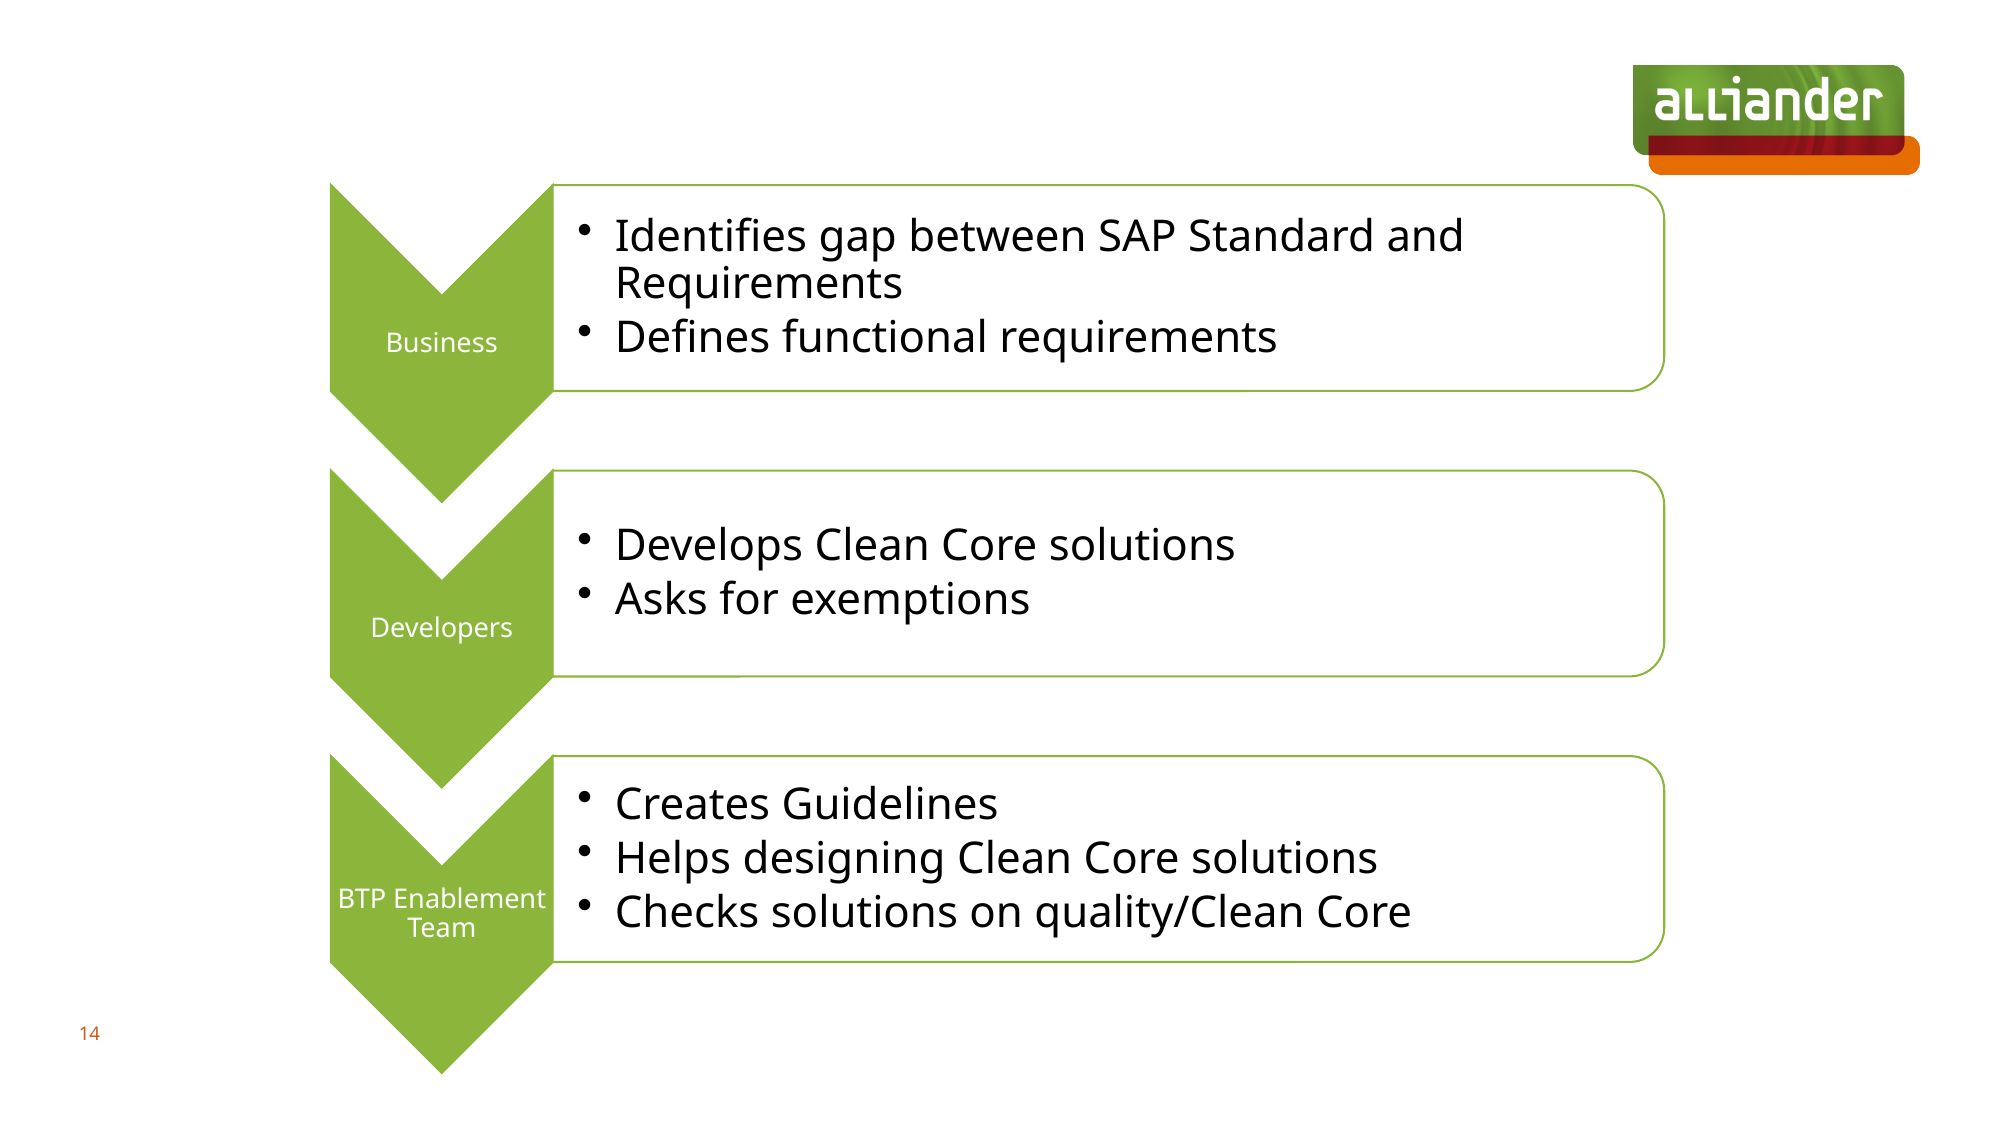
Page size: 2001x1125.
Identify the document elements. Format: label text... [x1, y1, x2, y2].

picture [1633, 65, 1920, 175]
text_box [330, 184, 1665, 1074]
slide_number 14 [78, 1015, 114, 1054]
